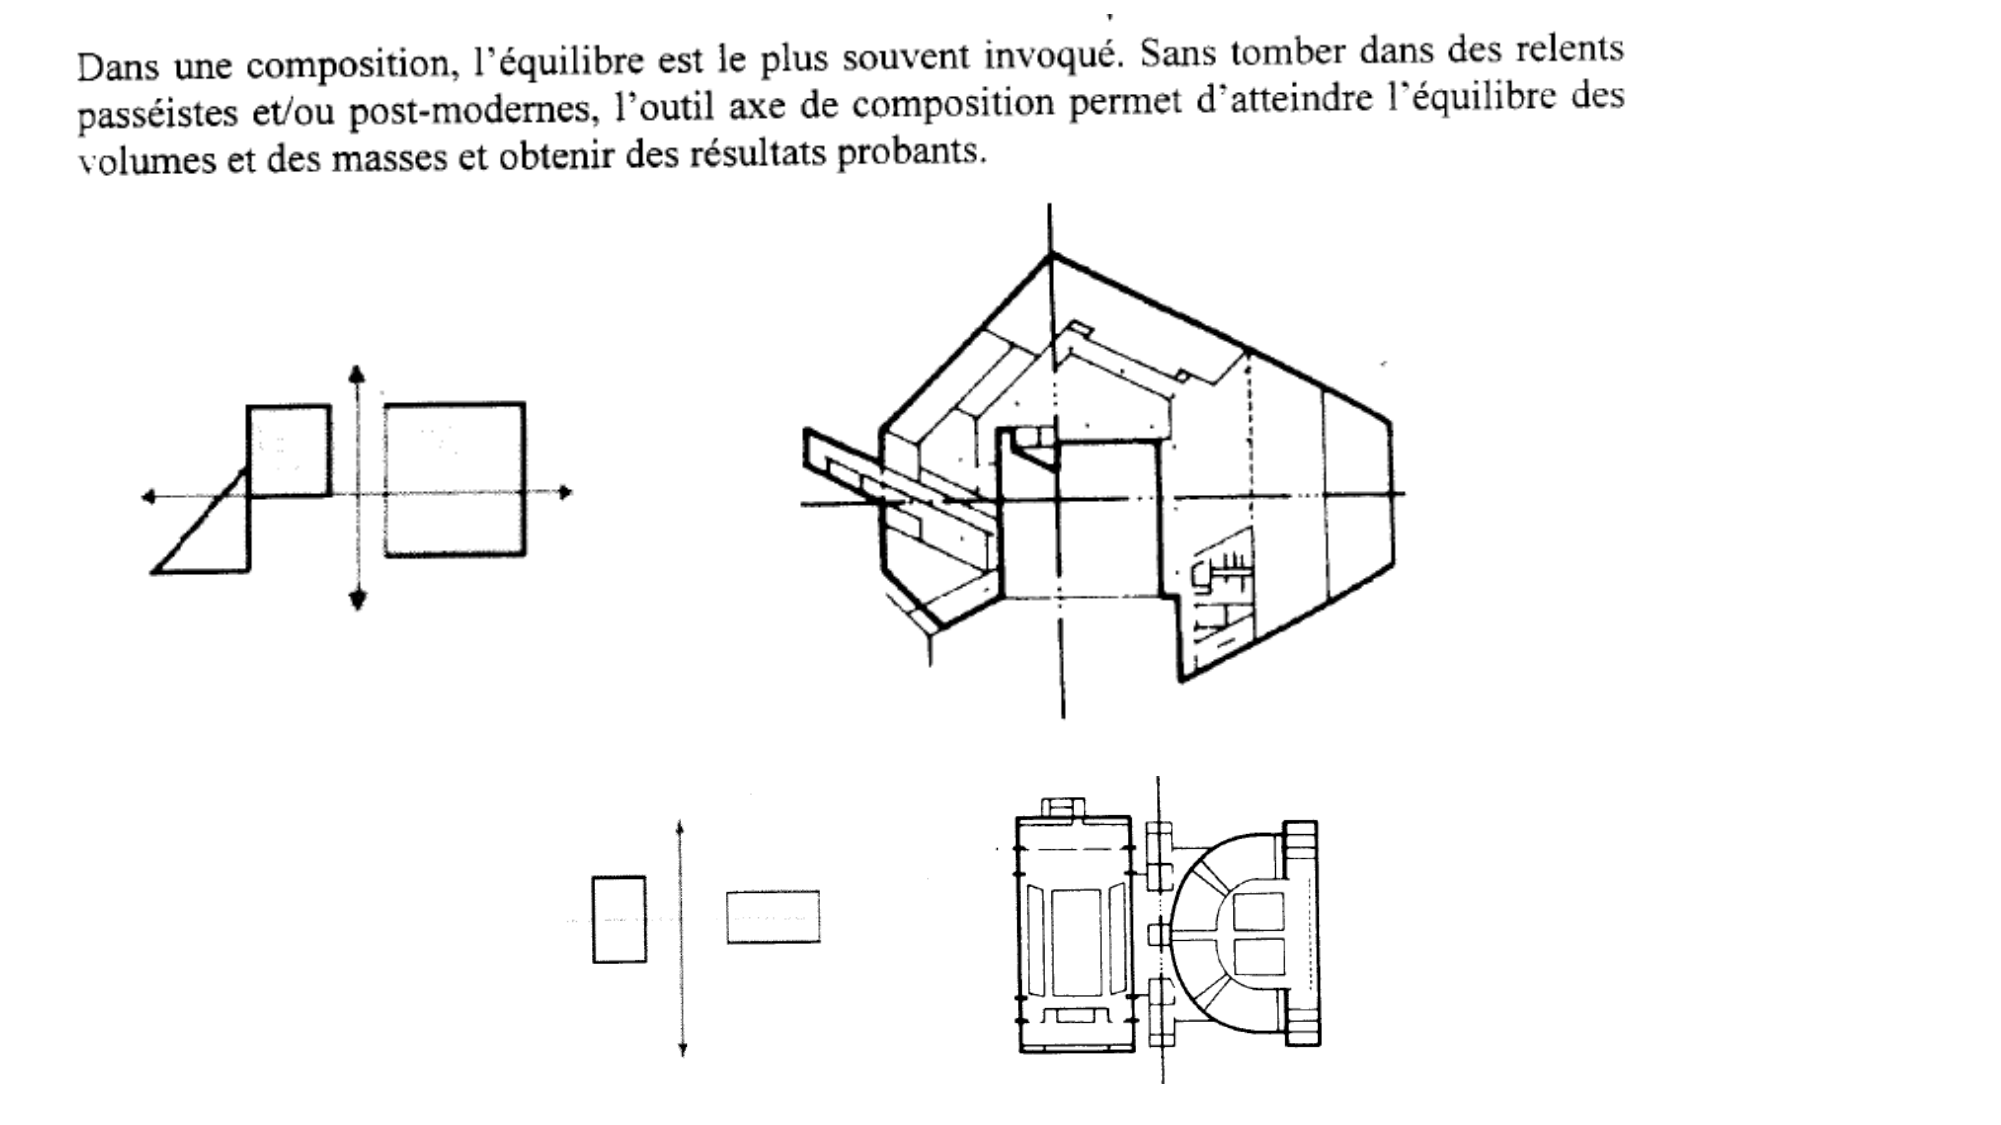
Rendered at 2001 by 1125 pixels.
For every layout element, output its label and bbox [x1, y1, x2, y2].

picture [509, 776, 1389, 1084]
picture [23, 14, 1685, 735]
